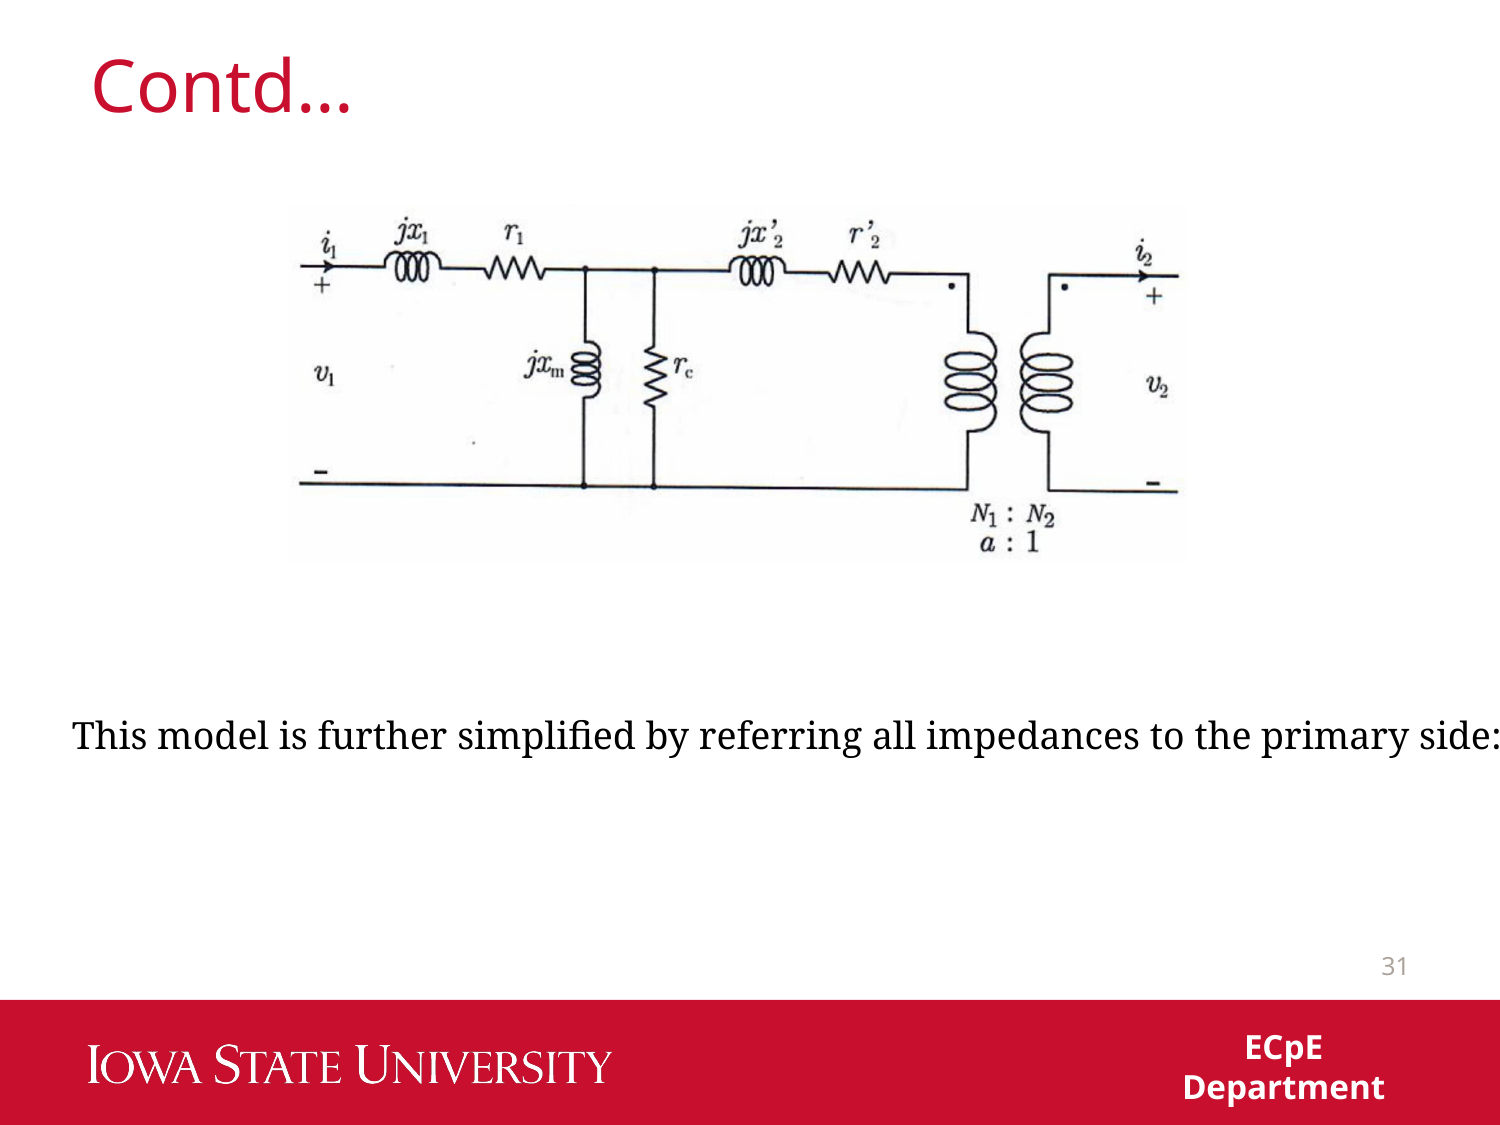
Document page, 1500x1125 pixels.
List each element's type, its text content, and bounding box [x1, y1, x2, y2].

picture [287, 204, 1189, 563]
text_box ECpE Department [1142, 1035, 1425, 1096]
picture [87, 1044, 613, 1088]
title Contd… [74, 24, 1402, 142]
slide_number 31 [1074, 937, 1425, 998]
